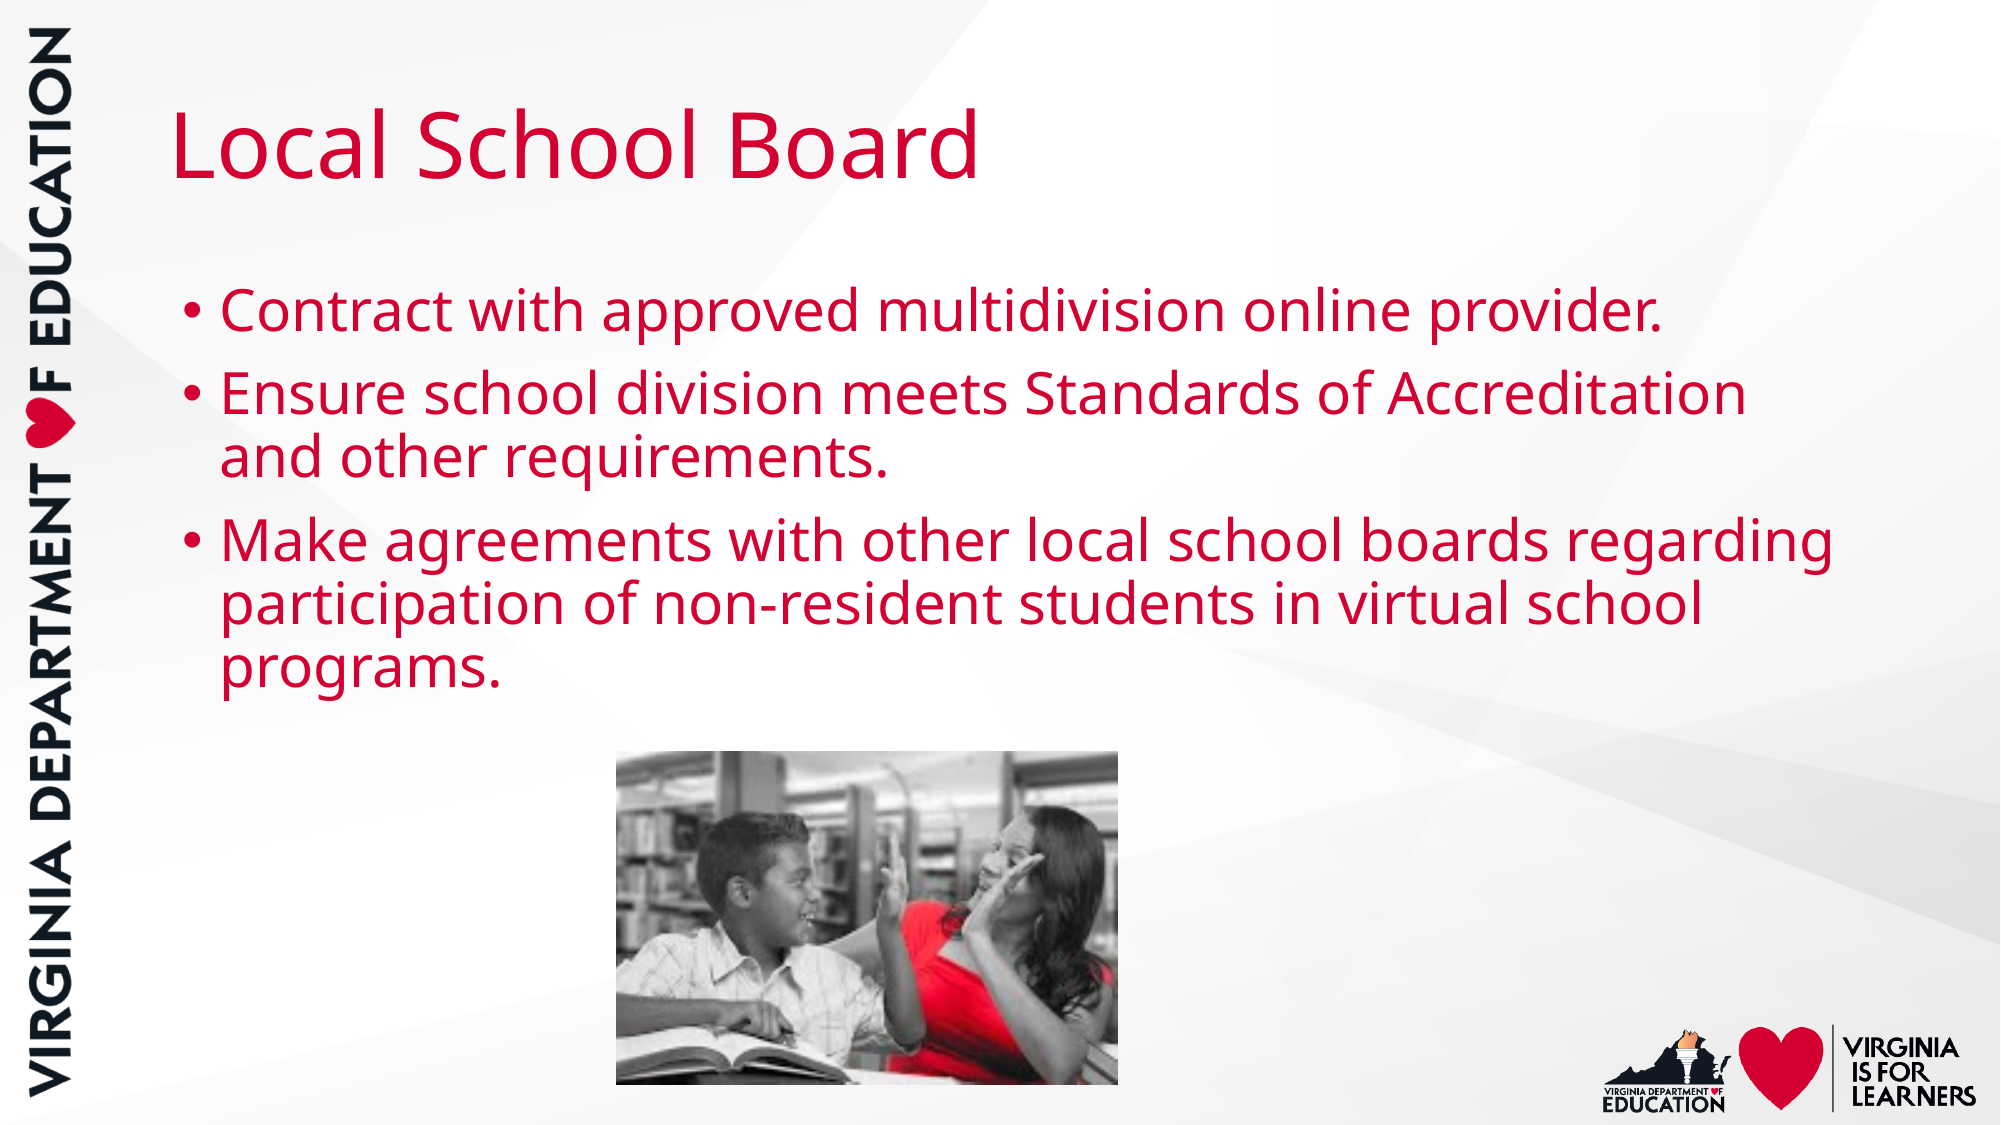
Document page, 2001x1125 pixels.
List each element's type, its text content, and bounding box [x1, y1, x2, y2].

title Local School Board [153, 76, 1847, 222]
list Contract with approved multidivision online provider. Ensure school division meets Standards of Accreditation and other requirements. Make agreements with other local school boards regarding participation of non-resident students in virtual school programs. [167, 273, 1863, 919]
picture [0, 0, 2001, 1125]
